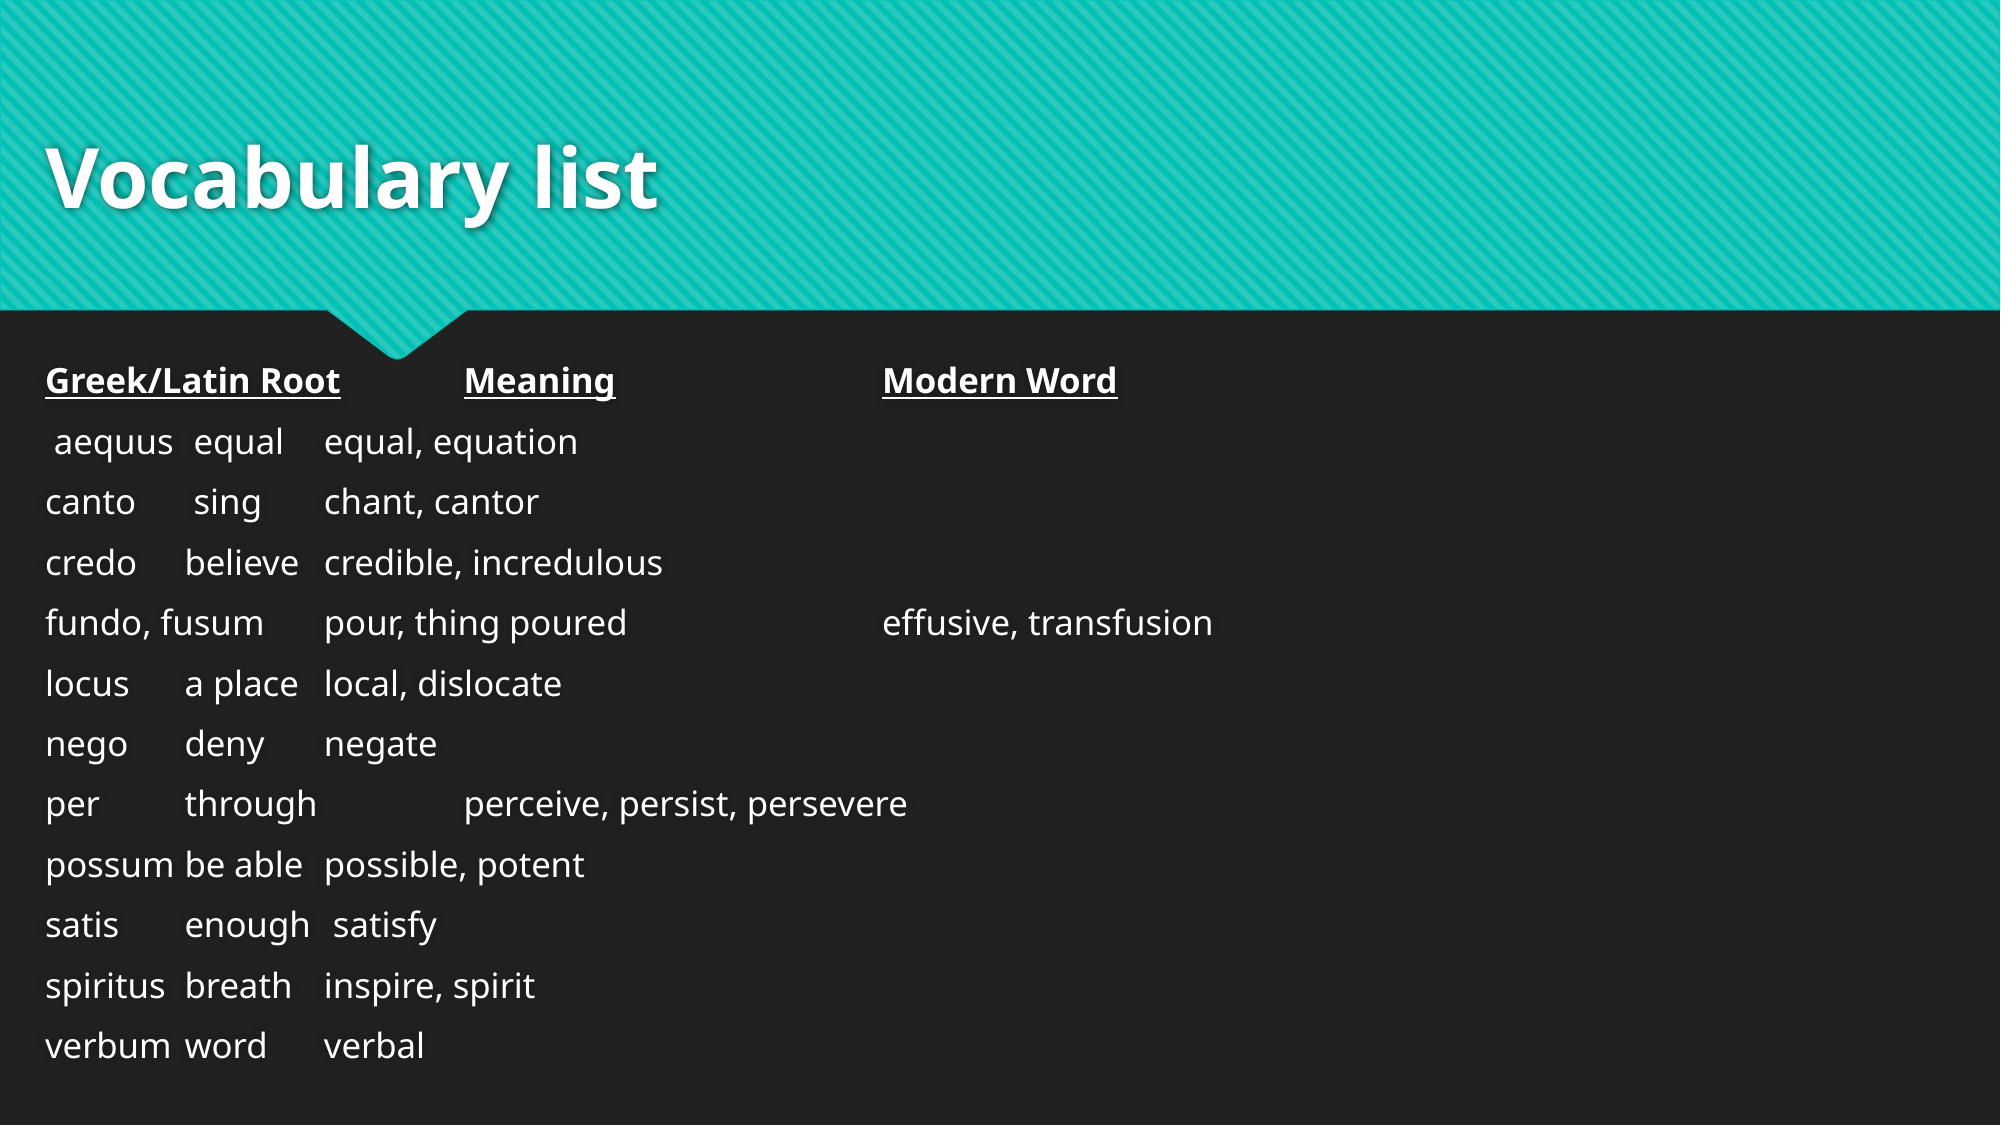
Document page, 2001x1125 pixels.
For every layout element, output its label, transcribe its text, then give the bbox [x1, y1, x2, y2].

list Greek/Latin Root Meaning Modern Word aequus equal equal, equation canto sing chant, cantor credo believe credible, incredulous fundo, fusum pour, thing poured effusive, transfusion locus a place local, dislocate nego deny negate per through perceive, persist, persevere possum be able possible, potent satis enough satisfy spiritus breath inspire, spirit verbum word verbal [30, 332, 1866, 1093]
title Vocabulary list [30, 73, 2000, 233]
